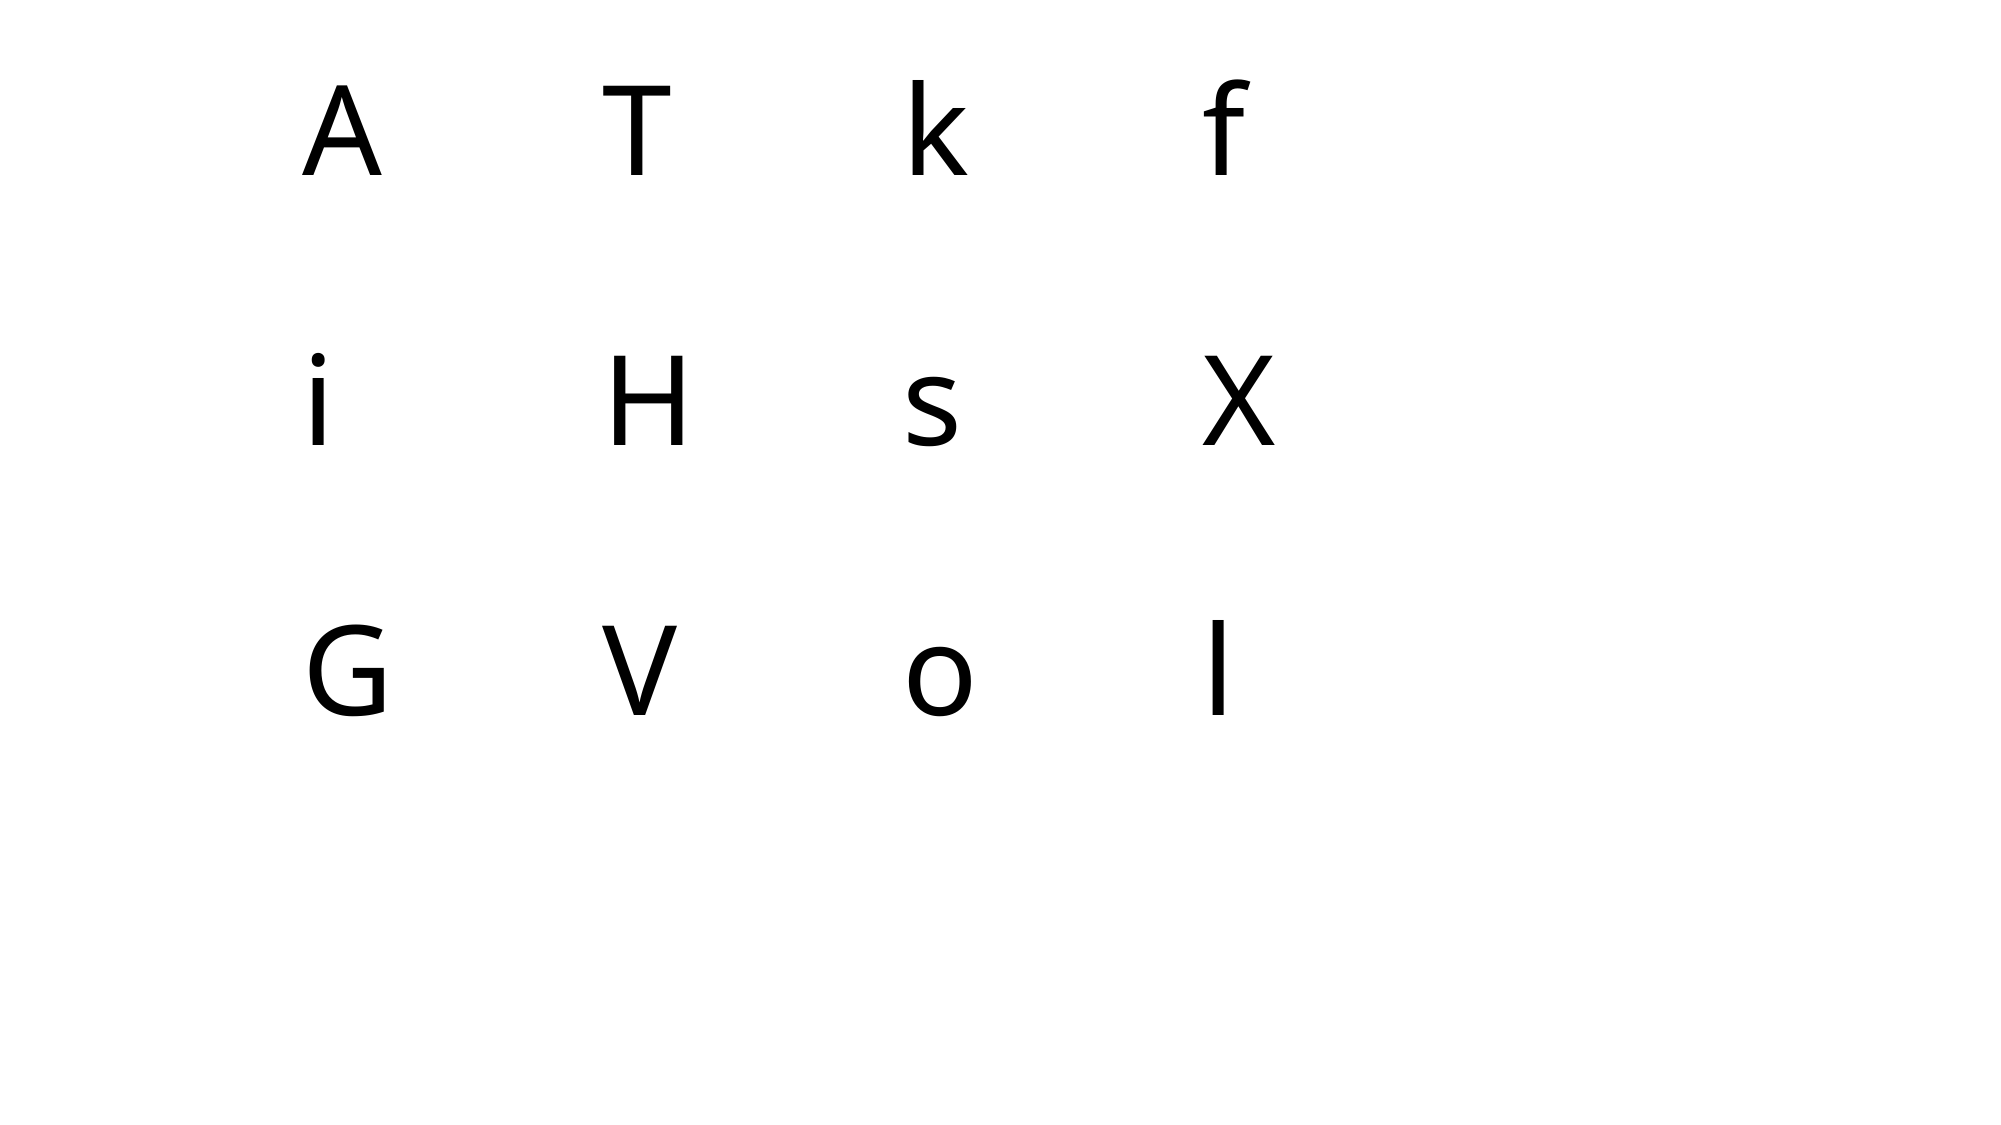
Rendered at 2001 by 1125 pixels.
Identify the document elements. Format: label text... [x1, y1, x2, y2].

title A T k f i H s X G V o l [137, 59, 1863, 1083]
